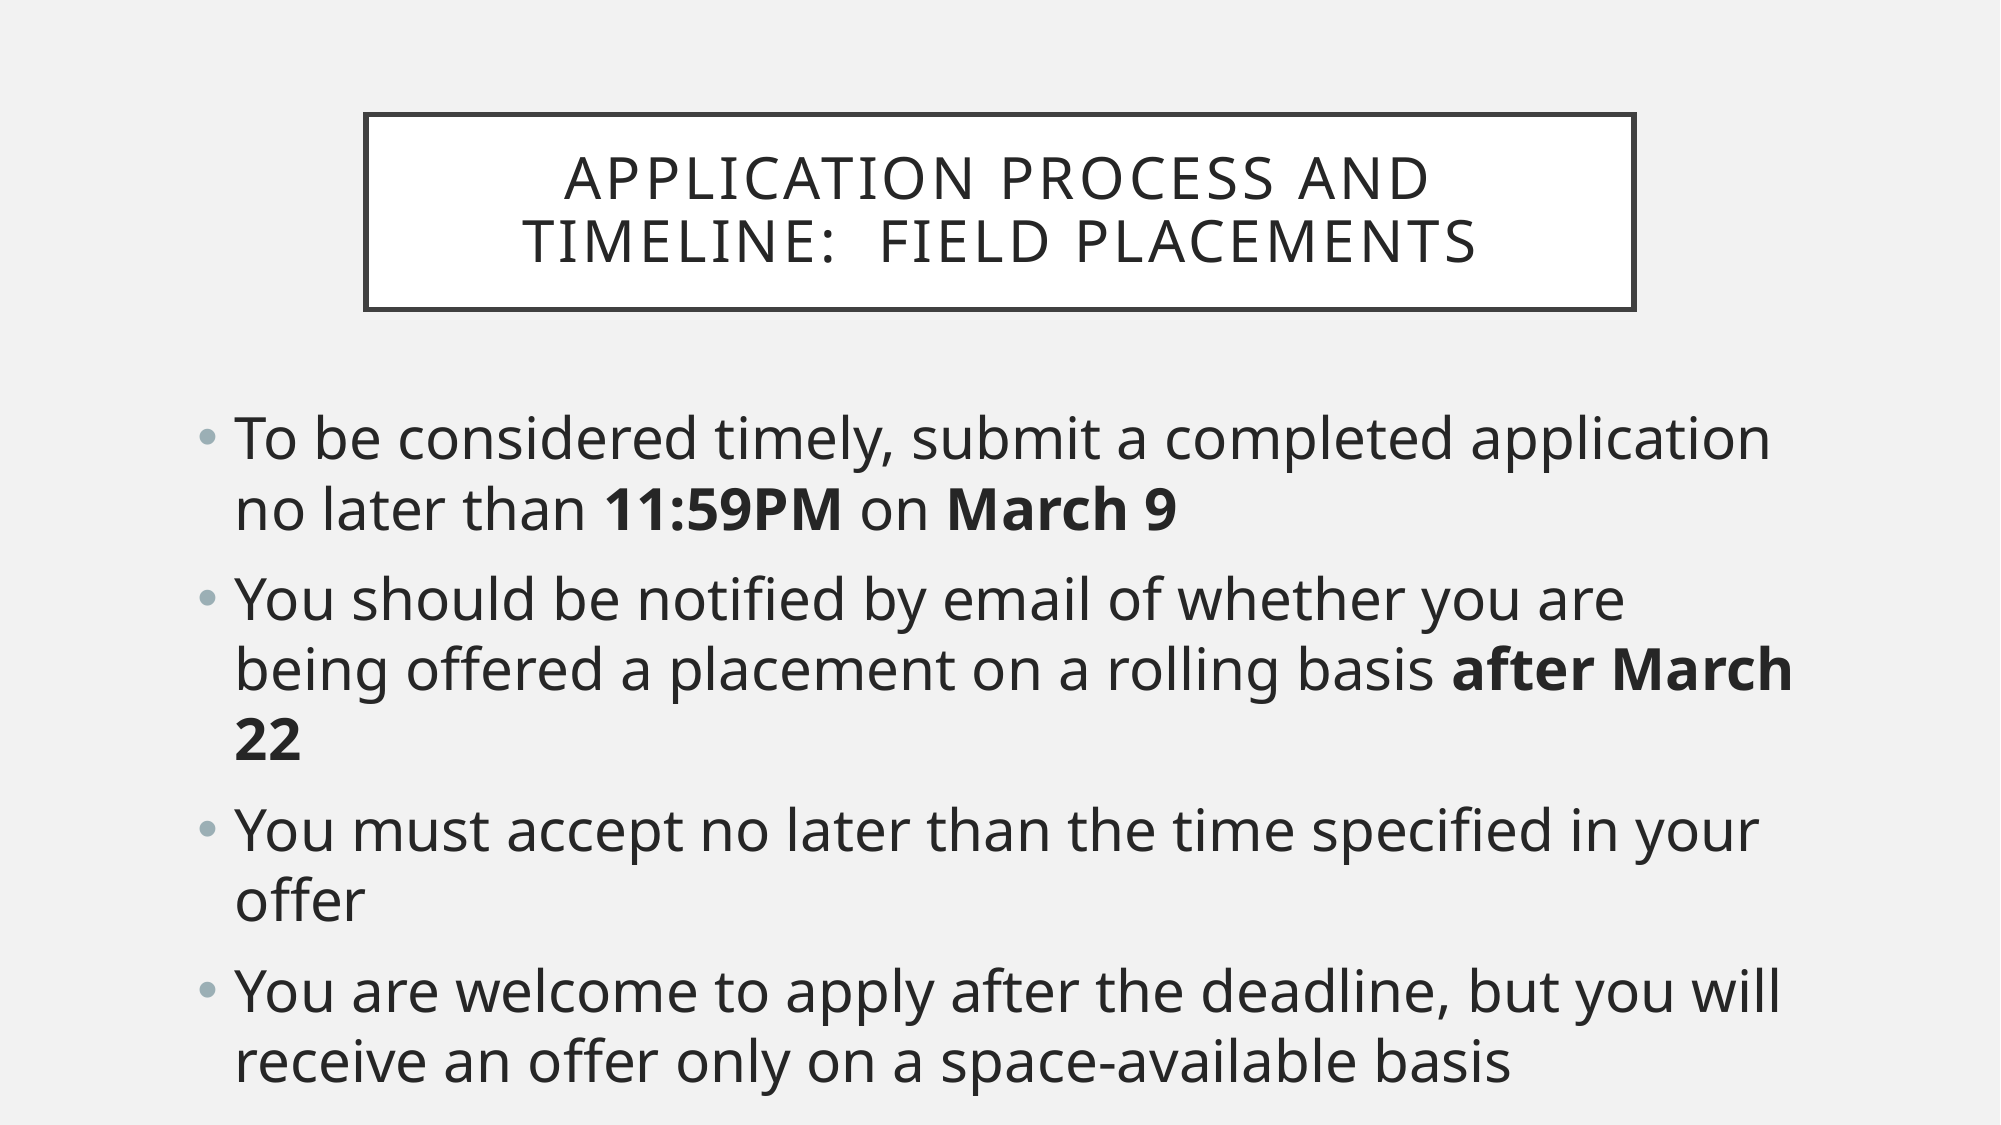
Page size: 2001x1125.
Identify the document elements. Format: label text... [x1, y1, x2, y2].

list To be considered timely, submit a completed application no later than 11:59PM on March 9 You should be notified by email of whether you are being offered a placement on a rolling basis after March 22 You must accept no later than the time specified in your offer You are welcome to apply after the deadline, but you will receive an offer only on a space-available basis [182, 394, 1811, 1047]
title Application process and timeline: field placements [363, 112, 1637, 312]
